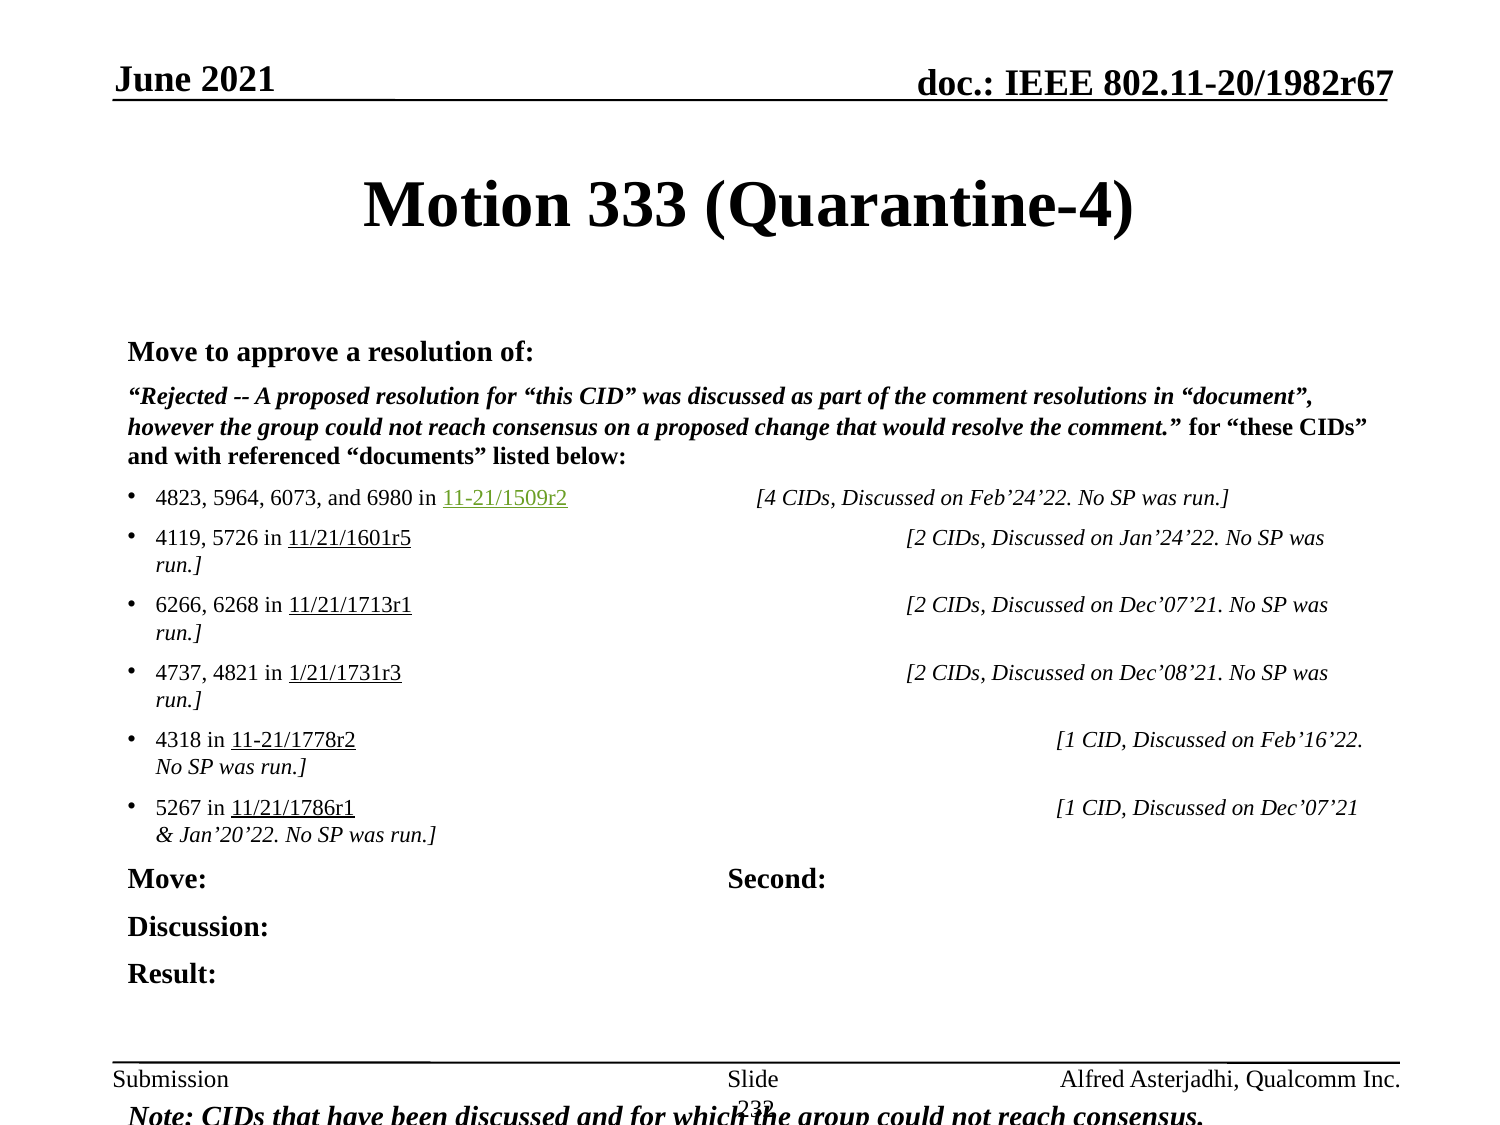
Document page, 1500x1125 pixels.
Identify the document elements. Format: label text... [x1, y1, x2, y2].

title Motion 333 (Quarantine-4) [112, 112, 1388, 288]
slide_number Slide 232 [712, 1061, 800, 1123]
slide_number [114, 54, 423, 100]
footer Alfred Asterjadhi, Qualcomm Inc. [878, 1061, 1402, 1093]
list Move to approve a resolution of: “Rejected -- A proposed resolution for “this CID” was discussed as part of the comment resolutions in “document”, however the group could not reach consensus on a proposed change that would resolve the comment.” for “these CIDs” and with referenced “documents” listed below: 4823, 5964, 6073, and 6980 in 11-21/1509r2 [4 CIDs, Discussed on Feb’24’22. No SP was run.] 4119, 5726 in 11/21/1601r5 [2 CIDs, Discussed on Jan’24’22. No SP was run.] 6266, 6268 in 11/21/1713r1 [2 CIDs, Discussed on Dec’07’21. No SP was run.] 4737, 4821 in 1/21/1731r3 [2 CIDs, Discussed on Dec’08’21. No SP was run.] 4318 in 11-21/1778r2 [1 CID, Discussed on Feb’16’22. No SP was run.] 5267 in 11/21/1786r1 [1 CID, Discussed on Dec’07’21 & Jan’20’22. No SP was run.] Move: Second: Discussion: Result: Note: CIDs that have been discussed and for which the group could not reach consensus. [112, 324, 1388, 1000]
